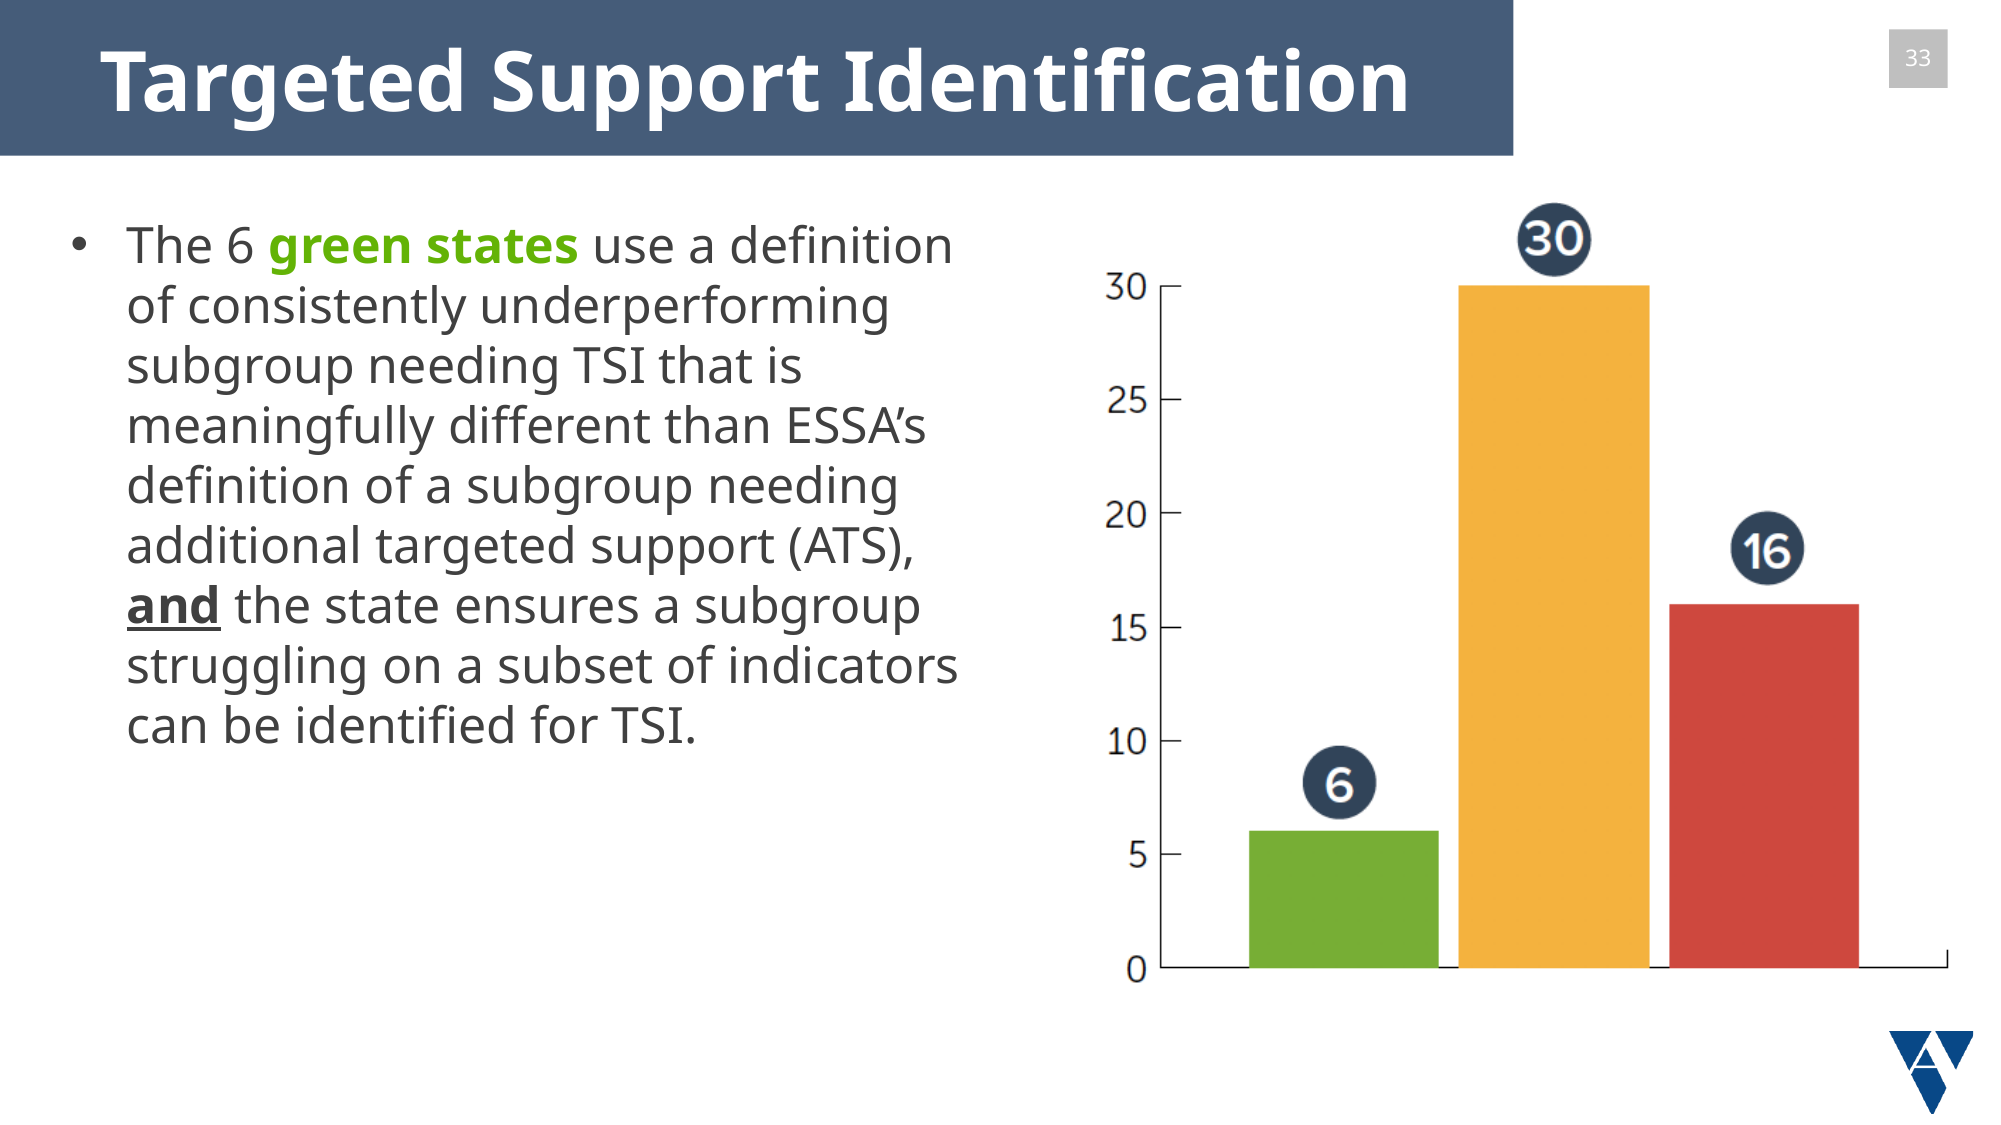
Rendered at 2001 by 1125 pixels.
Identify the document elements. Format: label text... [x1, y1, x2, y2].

subtitle The 6 green states use a definition of consistently underperforming subgroup needing TSI that is meaningfully different than ESSA’s definition of a subgroup needing additional targeted support (ATS), and the state ensures a subgroup struggling on a subset of indicators can be identified for TSI. [55, 205, 1000, 978]
picture [1085, 202, 1971, 984]
text_box Targeted Support Identification [0, 0, 1515, 158]
